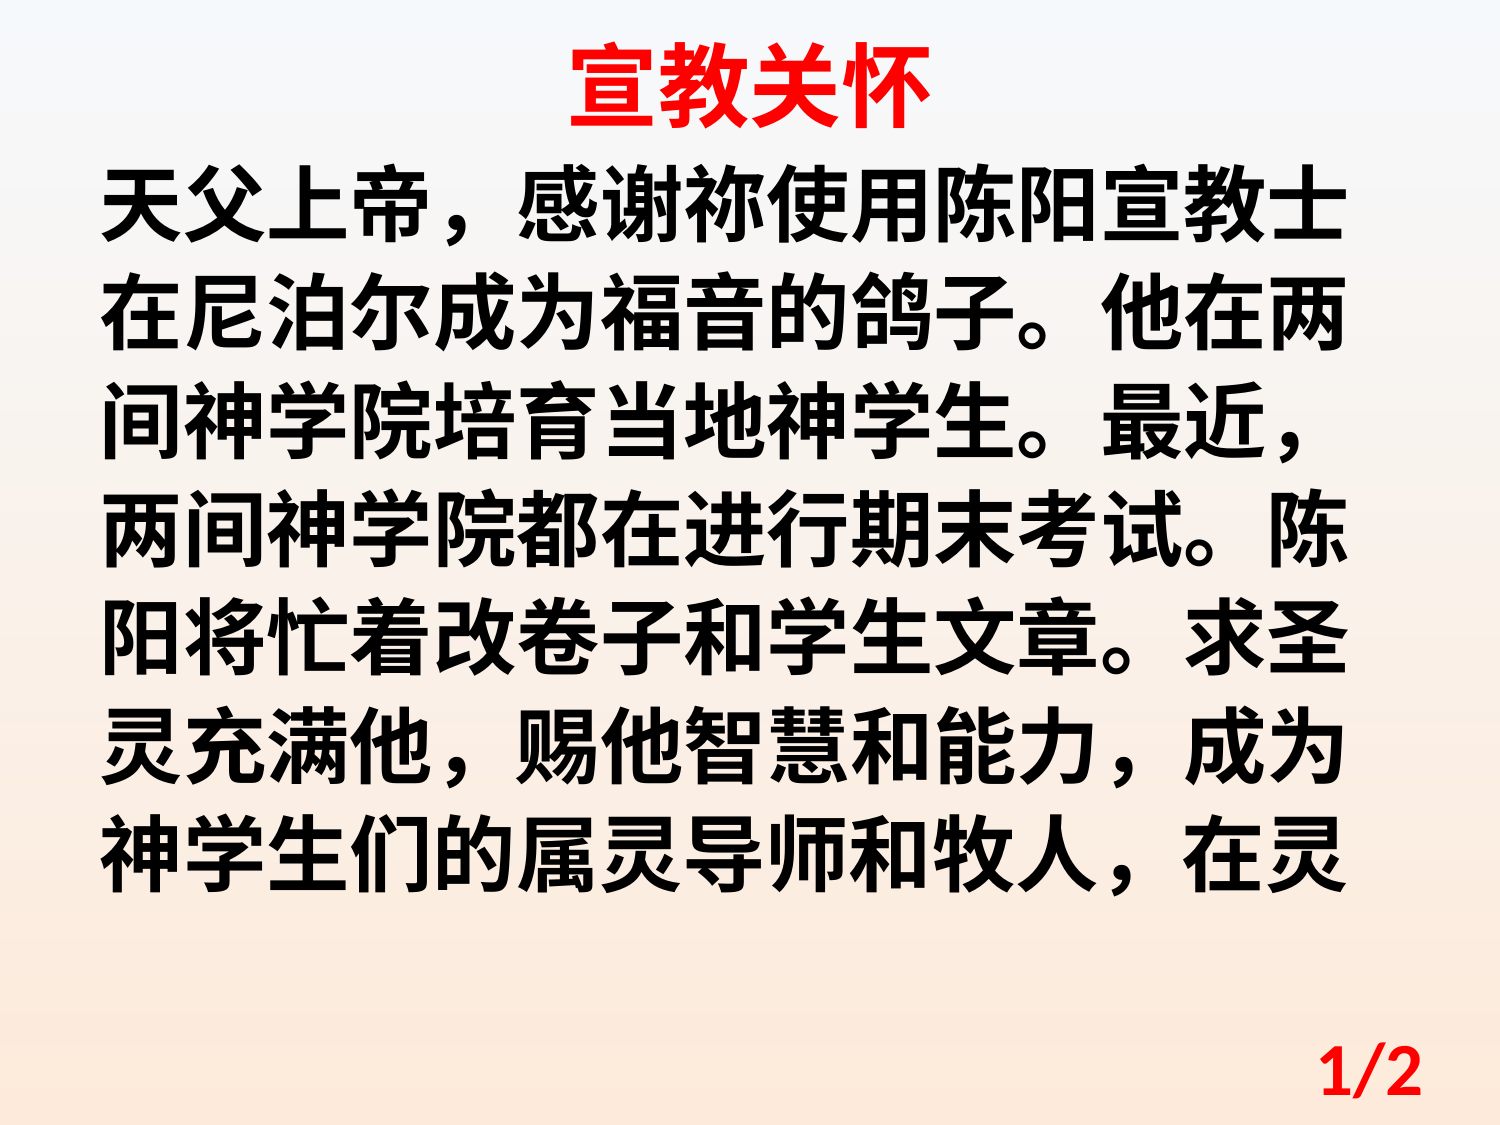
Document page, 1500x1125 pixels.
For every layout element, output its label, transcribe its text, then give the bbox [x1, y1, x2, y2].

list 天父上帝，感谢祢使用陈阳宣教士在尼泊尔成为福音的鸽子。他在两间神学院培育当地神学生。最近，两间神学院都在进行期末考试。陈阳将忙着改卷子和学生文章。求圣灵充满他，赐他智慧和能力，成为神学生们的属灵导师和牧人，在灵 [84, 137, 1366, 1063]
text_box 1/2 [1300, 1012, 1474, 1118]
text_box 宣教关怀 [0, 31, 1500, 137]
